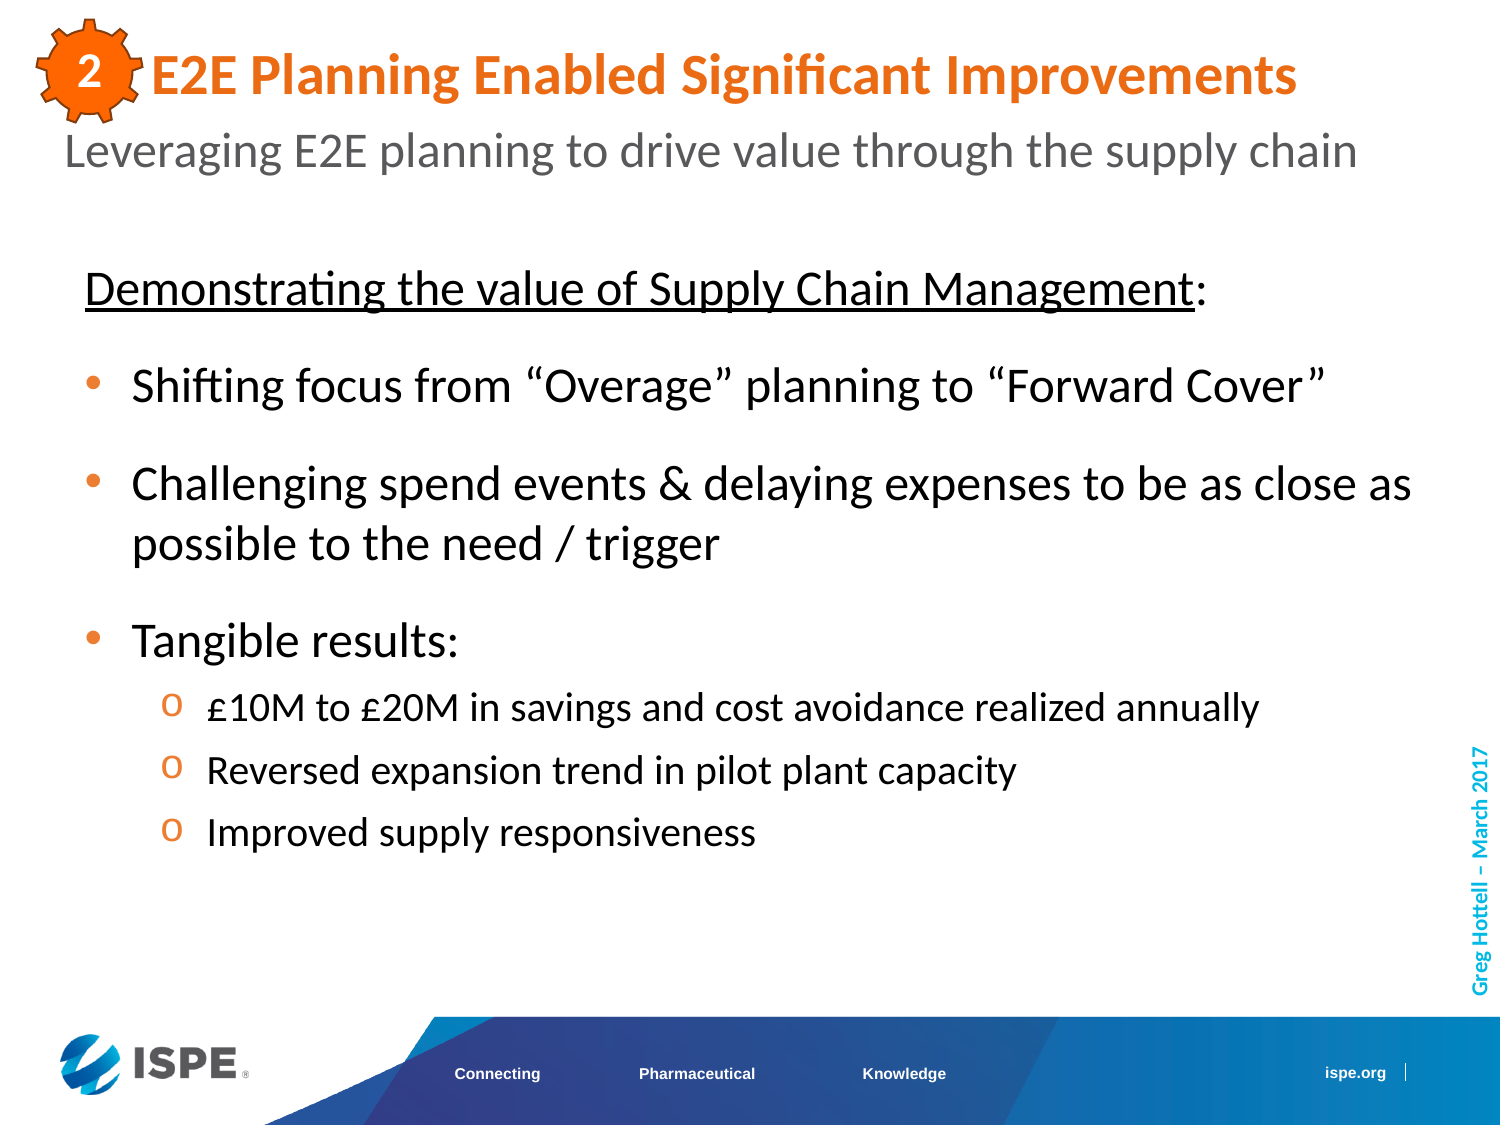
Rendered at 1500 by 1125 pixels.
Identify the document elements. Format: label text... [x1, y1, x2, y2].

list Leveraging E2E planning to drive value through the supply chain [64, 117, 1408, 186]
text_box Demonstrating the value of Supply Chain Management: Shifting focus from “Overage” planning to “Forward Cover” Challenging spend events & delaying expenses to be as close as possible to the need / trigger Tangible results: £10M to £20M in savings and cost avoidance realized annually Reversed expansion trend in pilot plant capacity Improved supply responsiveness [69, 247, 1462, 863]
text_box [35, 18, 144, 125]
picture [0, 0, 1500, 1125]
text_box 2. E2E Planning Enabled Significant Improvements [148, 40, 1438, 112]
text_box Greg Hottell – March 2017 [1457, 731, 1500, 1012]
